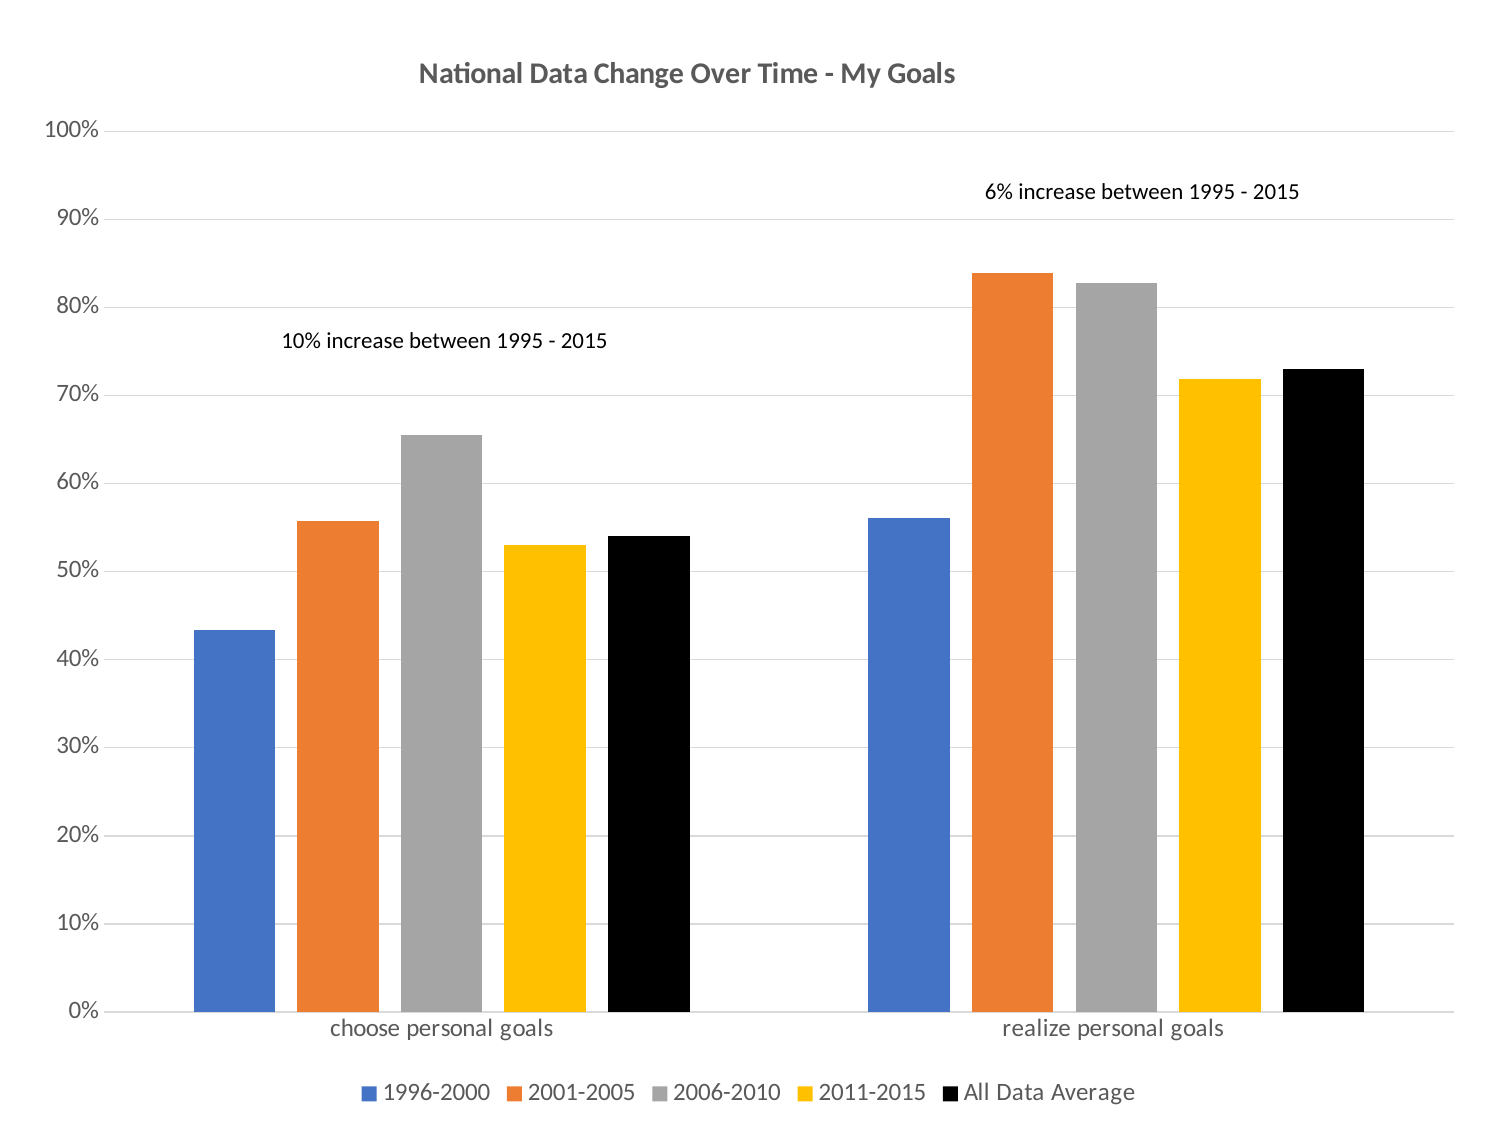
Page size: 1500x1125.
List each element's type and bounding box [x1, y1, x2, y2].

chart [14, 19, 1483, 1113]
